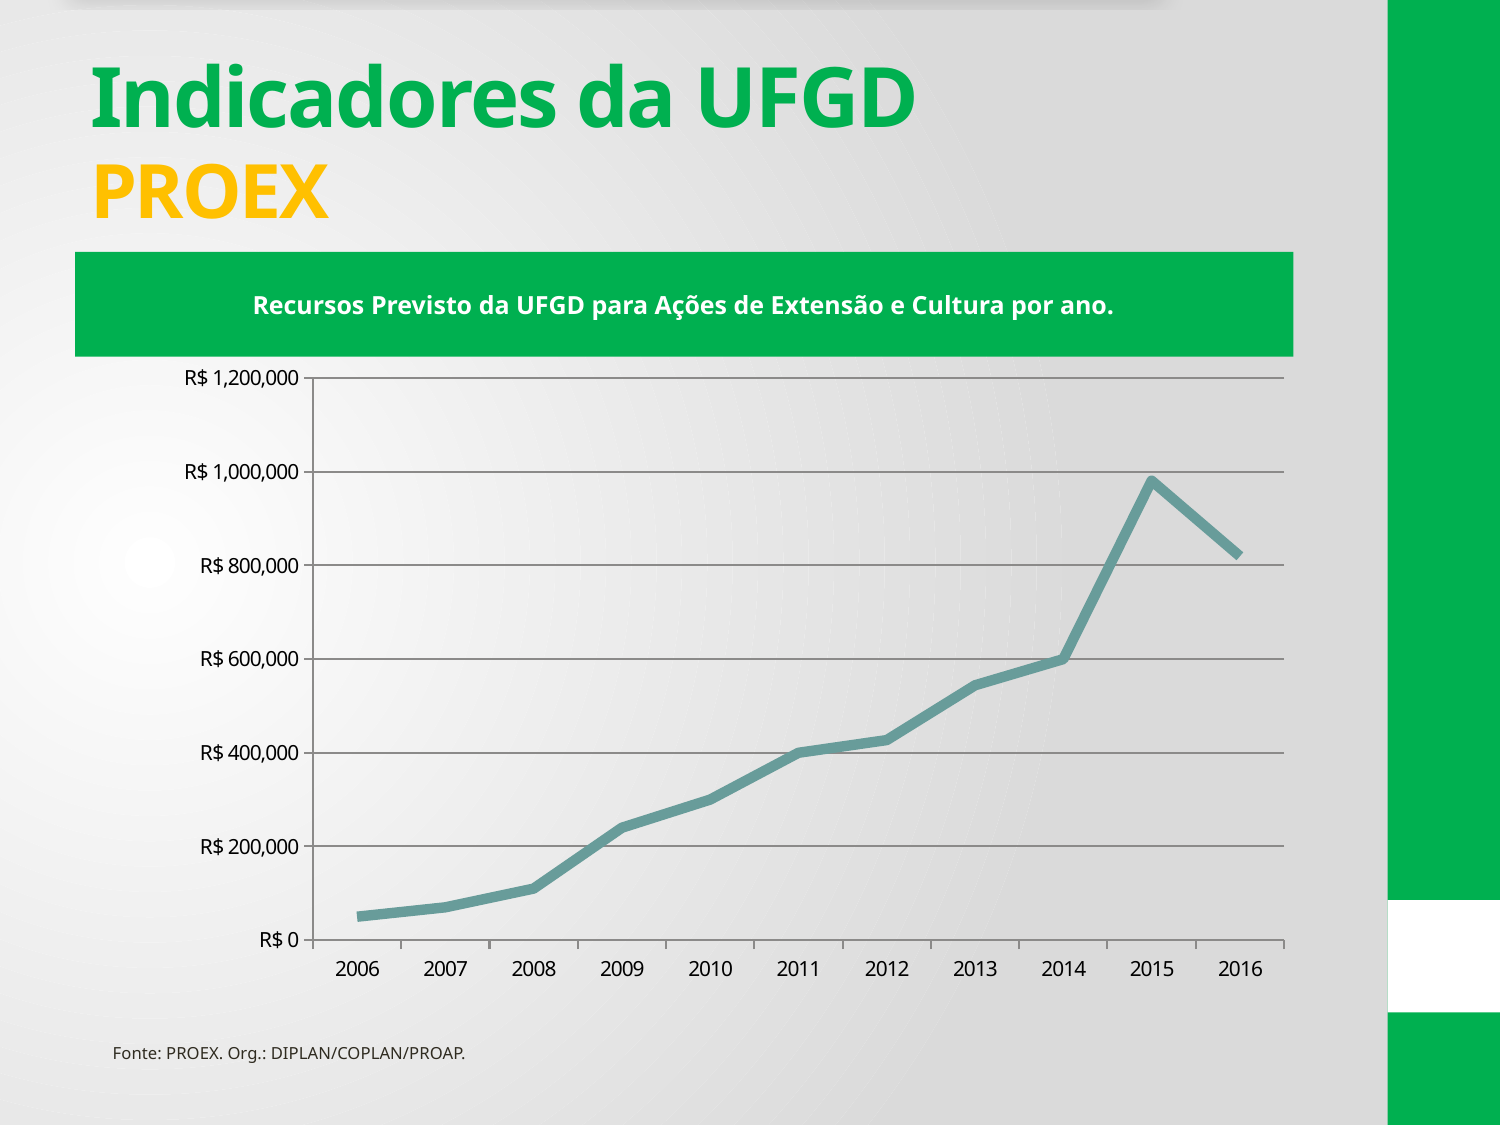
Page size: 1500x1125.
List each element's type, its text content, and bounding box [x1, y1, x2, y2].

text_box Fonte: PROEX. Org.: DIPLAN/COPLAN/PROAP. [97, 1036, 482, 1071]
title Indicadores da UFGD PROEX [75, 45, 1325, 233]
list Recursos Previsto da UFGD para Ações de Extensão e Cultura por ano. [75, 251, 1294, 352]
chart [74, 356, 1294, 1012]
